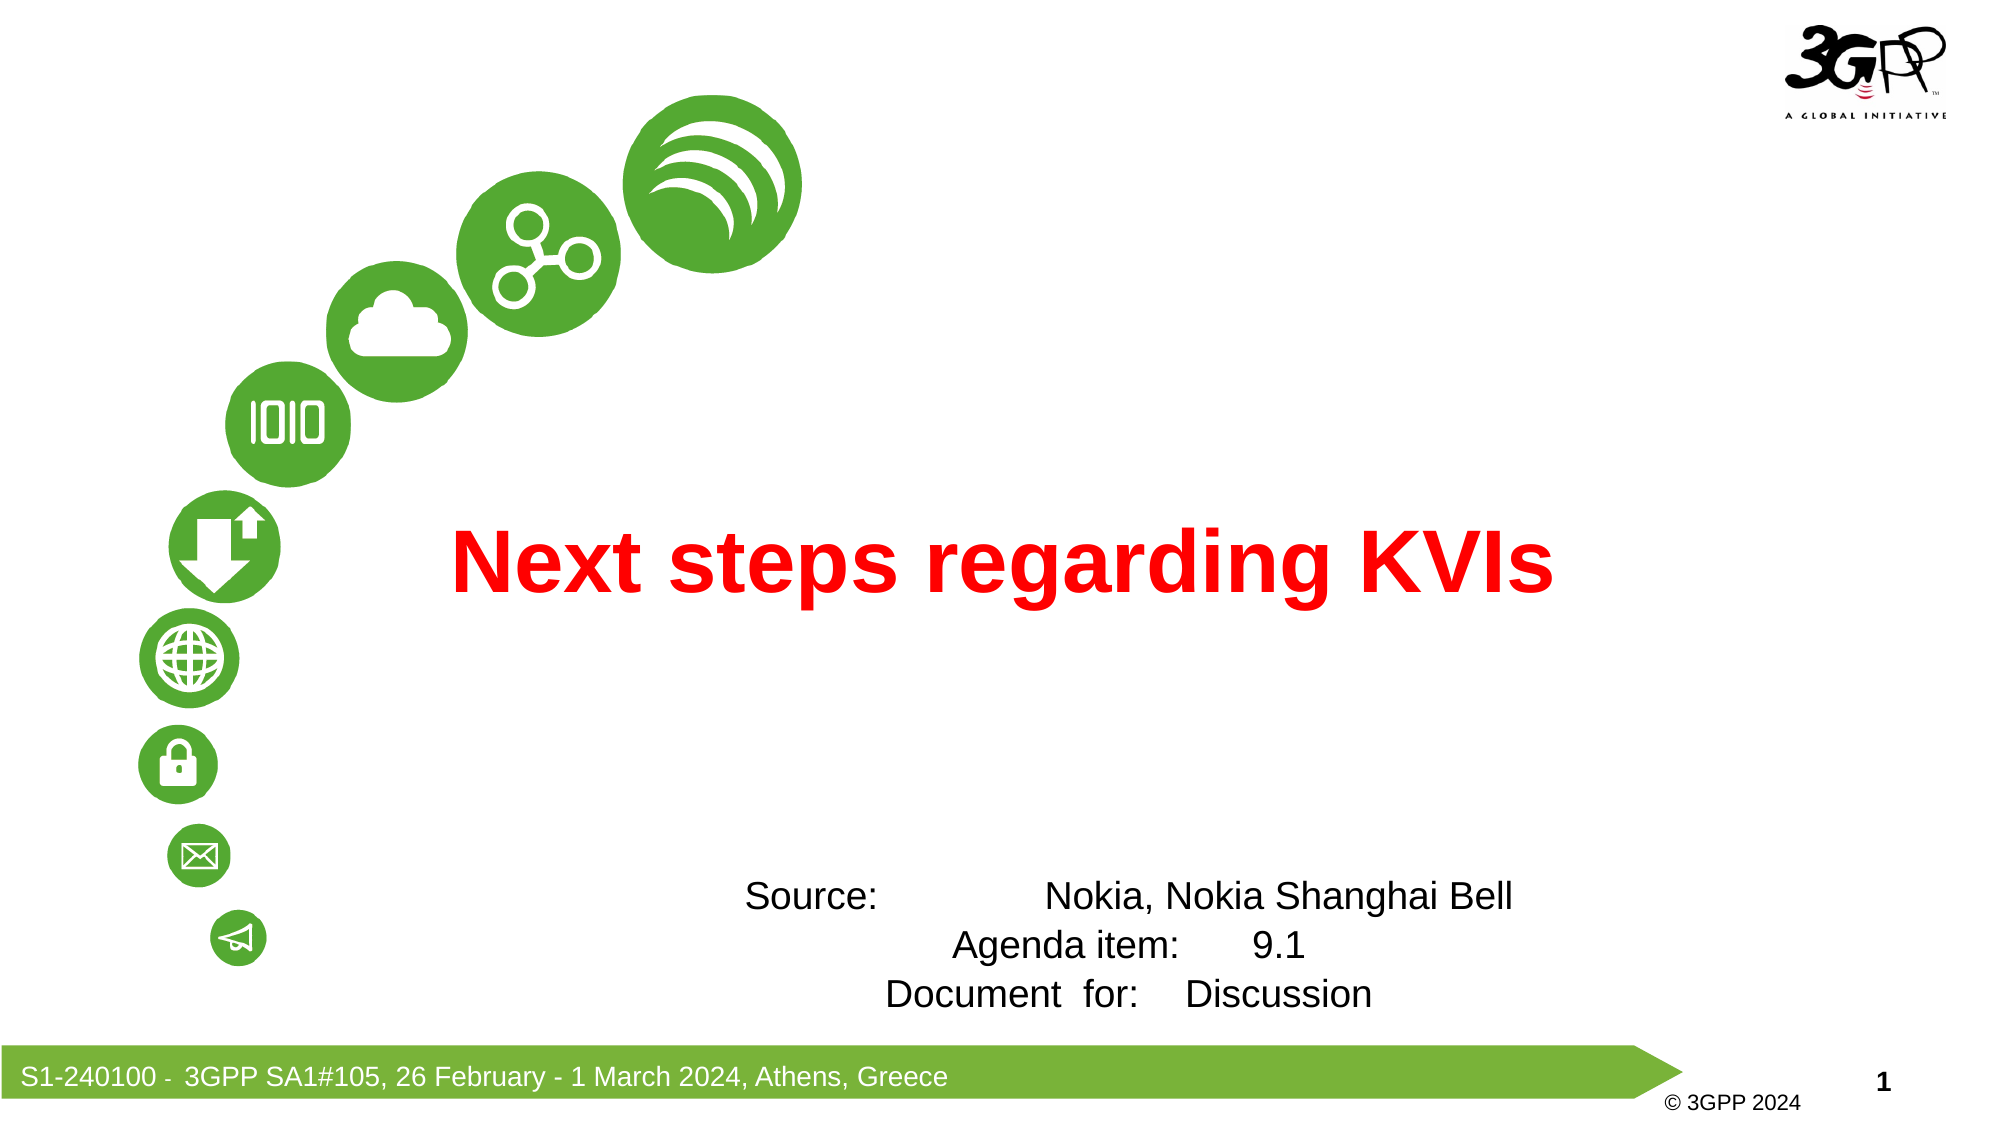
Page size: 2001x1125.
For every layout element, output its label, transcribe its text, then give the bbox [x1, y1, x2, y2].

text_box © 3GPP 2024 [1644, 1077, 1822, 1125]
subtitle Source: Nokia, Nokia Shanghai Bell Agenda item: 9.1 Document for: Discussion [293, 835, 1965, 1066]
picture [1785, 25, 1946, 119]
text_box S1-240100 - 3GPP SA1#105, 26 February - 1 March 2024, Athens, Greece [0, 1044, 1638, 1108]
text_box [1638, 1047, 1683, 1097]
text_box Next steps regarding KVIs [371, 415, 1637, 699]
picture [37, 0, 882, 1039]
